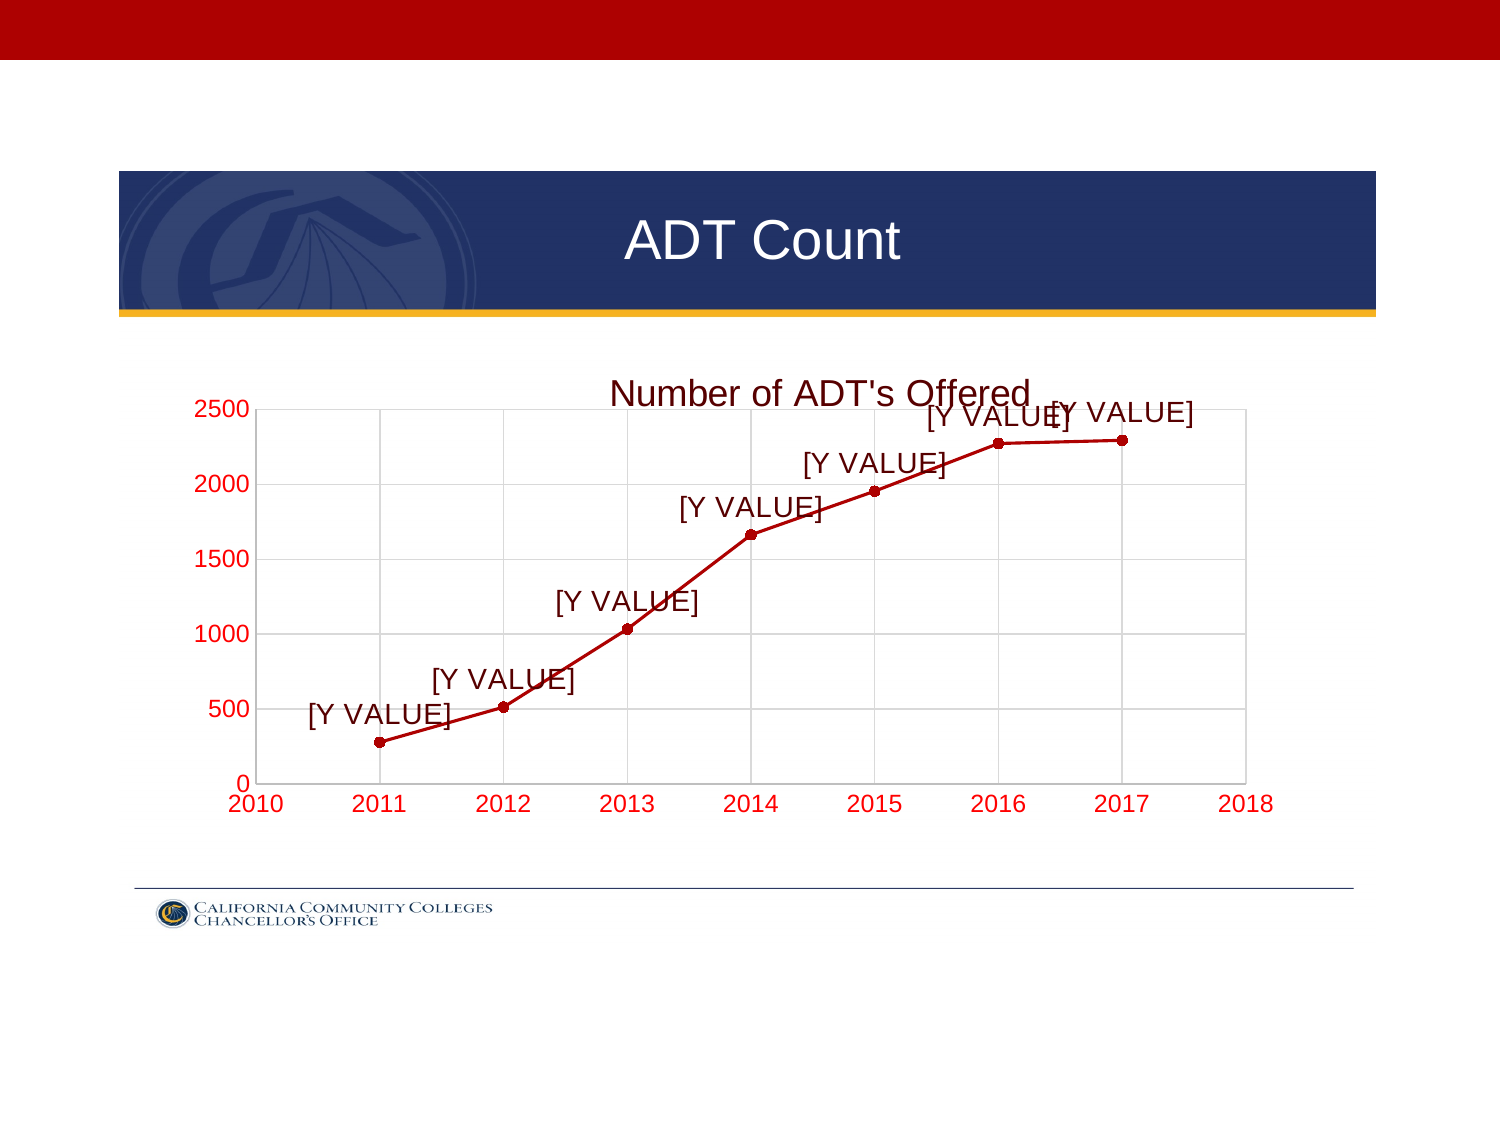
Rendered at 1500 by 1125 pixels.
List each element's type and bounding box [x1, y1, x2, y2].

chart [190, 349, 1283, 830]
list [119, 171, 1376, 944]
